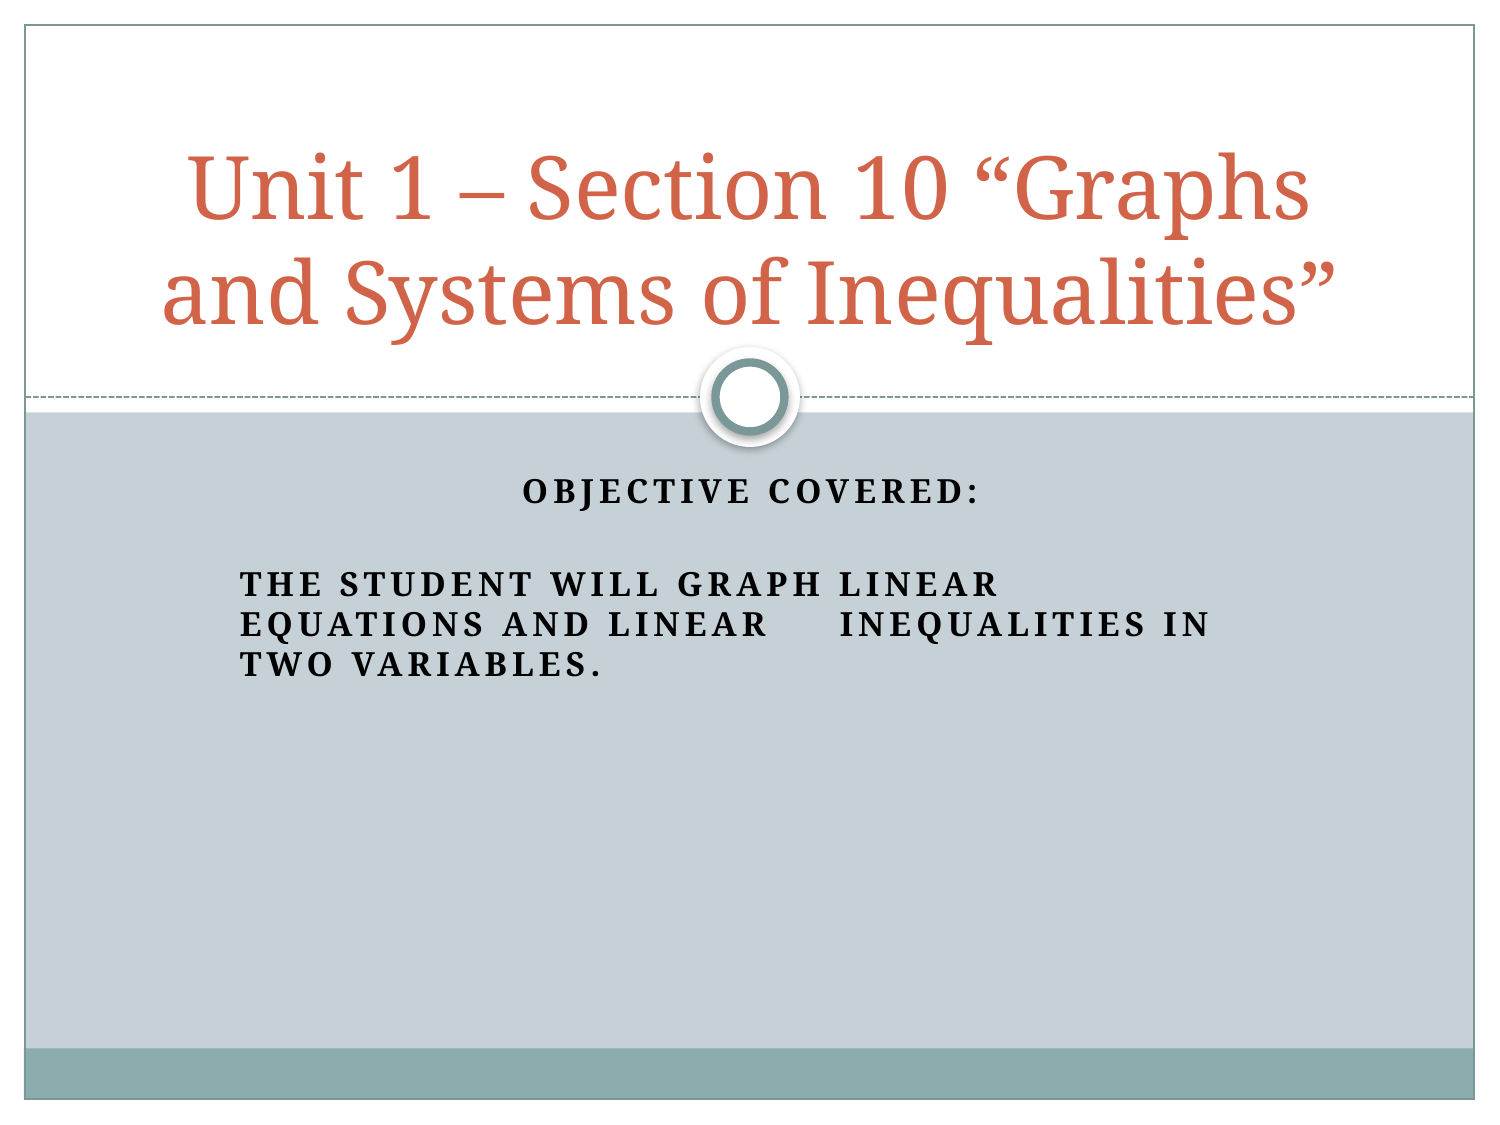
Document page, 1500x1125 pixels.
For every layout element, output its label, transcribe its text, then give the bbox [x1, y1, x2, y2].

title Unit 1 – Section 10 “Graphs and Systems of Inequalities” [112, 62, 1388, 350]
subtitle Objective Covered: The student will graph linear equations and linear inequalities in two variables. [225, 462, 1275, 1025]
